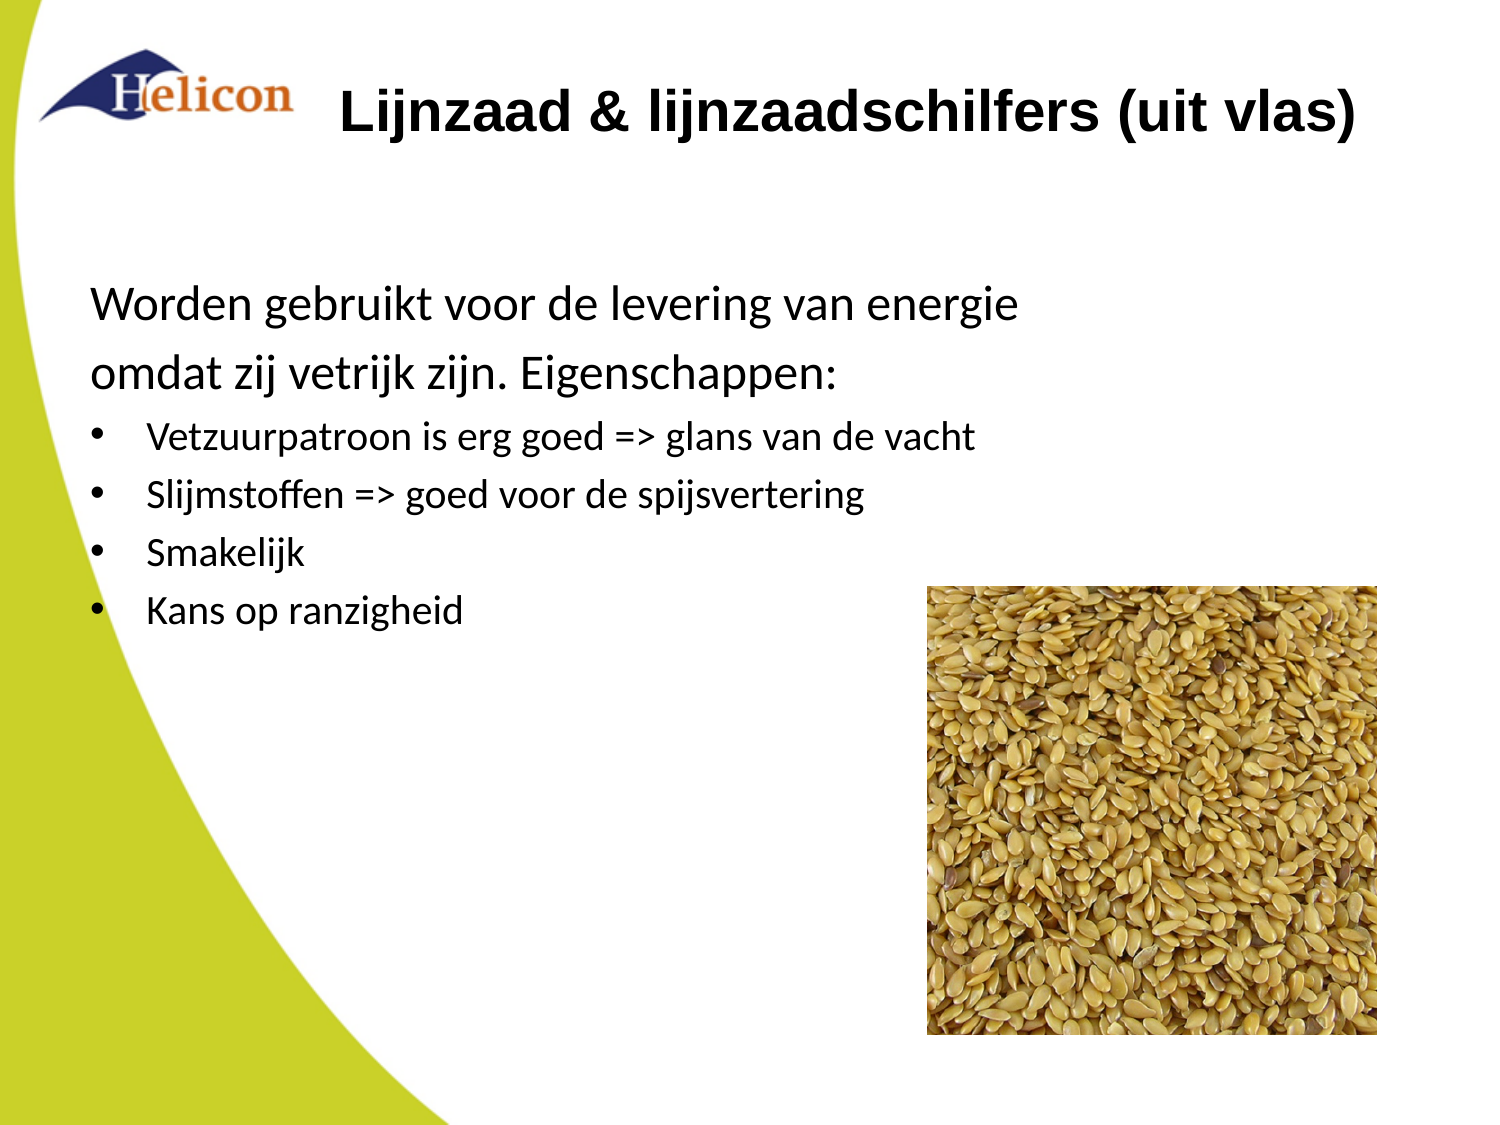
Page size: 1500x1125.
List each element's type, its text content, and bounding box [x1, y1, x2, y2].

picture [0, 0, 1500, 1125]
title Lijnzaad & lijnzaadschilfers (uit vlas) [324, 54, 1415, 161]
list Worden gebruikt voor de levering van energie omdat zij vetrijk zijn. Eigenschappen: Vetzuurpatroon is erg goed => glans van de vacht Slijmstoffen => goed voor de spijsvertering Smakelijk Kans op ranzigheid [75, 262, 1425, 1005]
